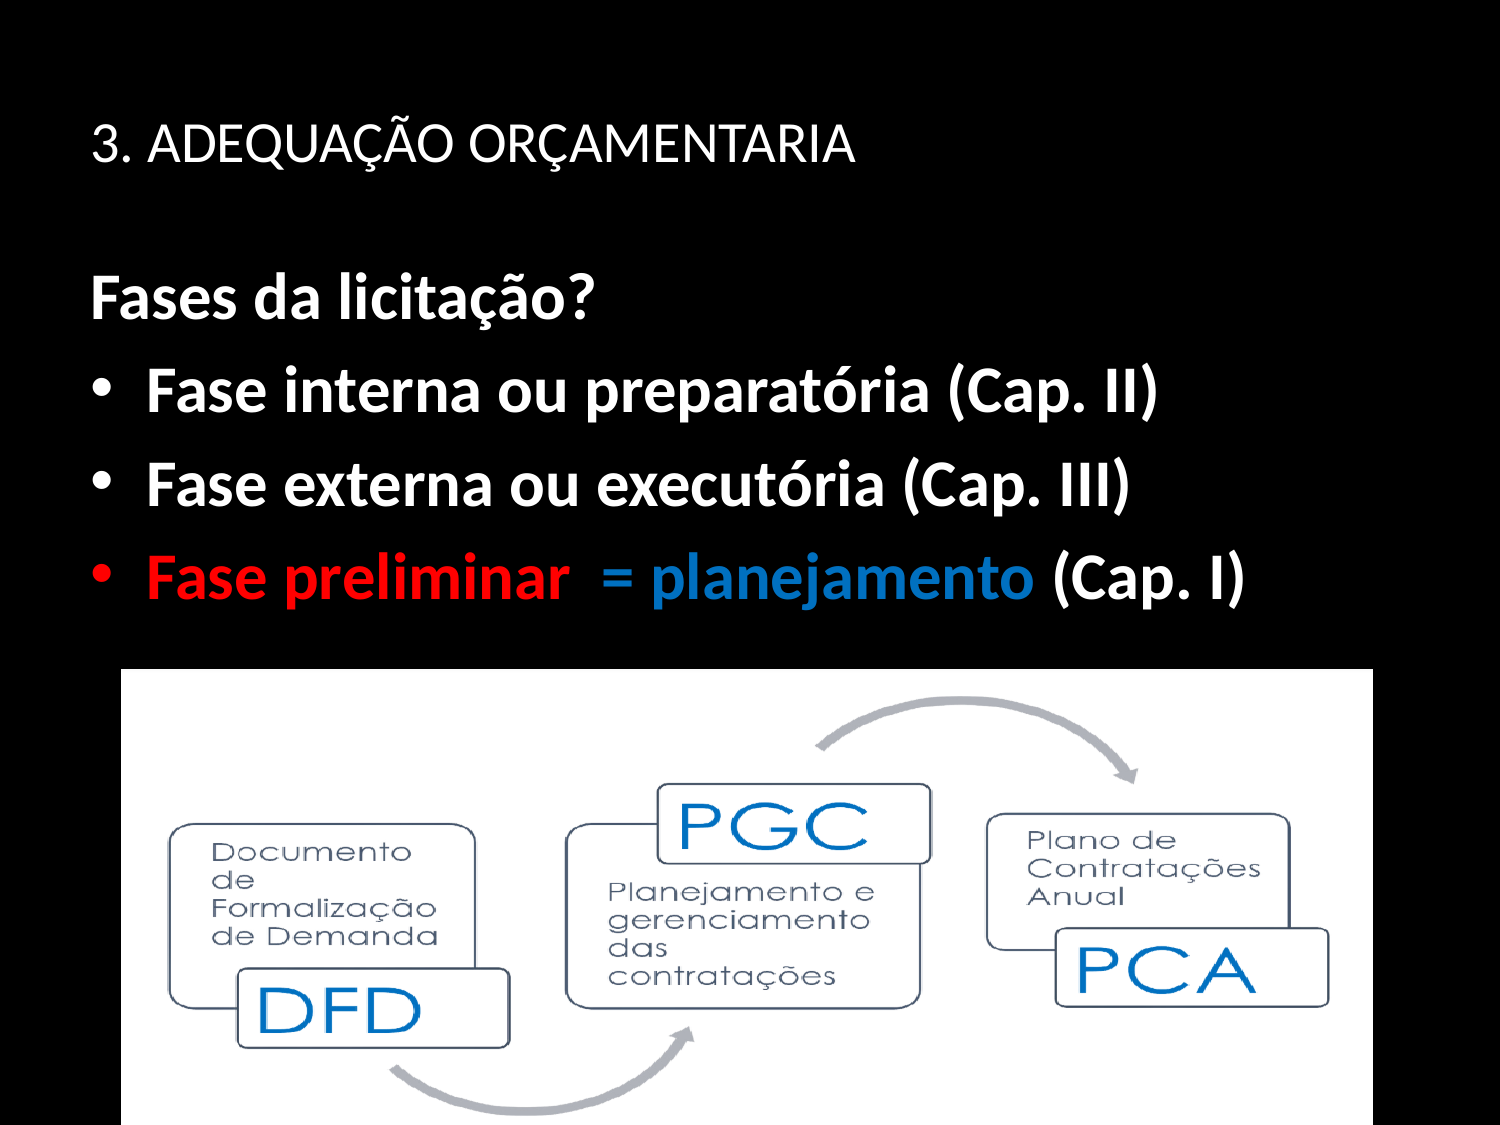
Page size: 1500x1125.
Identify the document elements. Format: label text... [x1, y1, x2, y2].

list Fases da licitação? Fase interna ou preparatória (Cap. II) Fase externa ou executória (Cap. III) Fase preliminar = planejamento (Cap. I) [75, 245, 1425, 988]
title 3. ADEQUAÇÃO ORÇAMENTARIA [75, 45, 1425, 233]
picture [121, 669, 1373, 1125]
